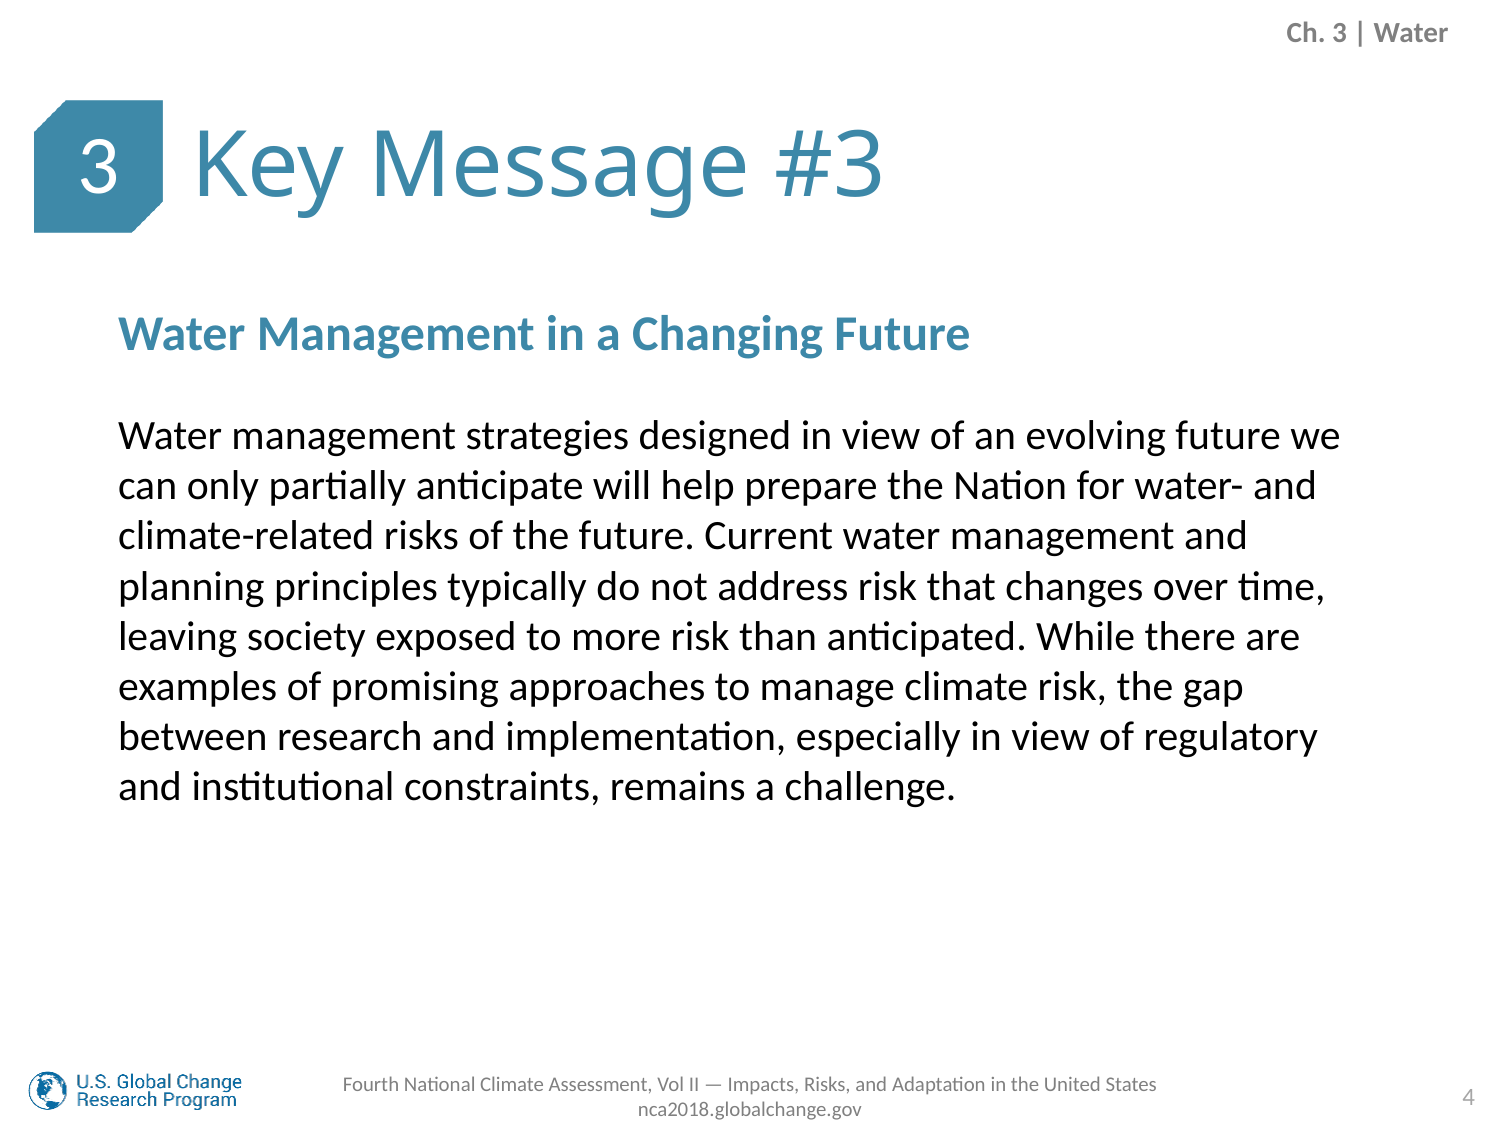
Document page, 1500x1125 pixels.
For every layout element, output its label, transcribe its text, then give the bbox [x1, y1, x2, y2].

list Water management strategies designed in view of an evolving future we can only partially anticipate will help prepare the Nation for water- and climate-related risks of the future. Current water management and planning principles typically do not address risk that changes over time, leaving society exposed to more risk than anticipated. While there are examples of promising approaches to manage climate risk, the gap between research and implementation, especially in view of regulatory and institutional constraints, remains a challenge. [103, 400, 1397, 1014]
list Ch. 3 | Water [34, 10, 1464, 57]
list Key Message #3 [176, 100, 1397, 233]
picture [21, 1065, 245, 1116]
list 3 [34, 100, 163, 233]
list Water Management in a Changing Future [103, 299, 1397, 373]
